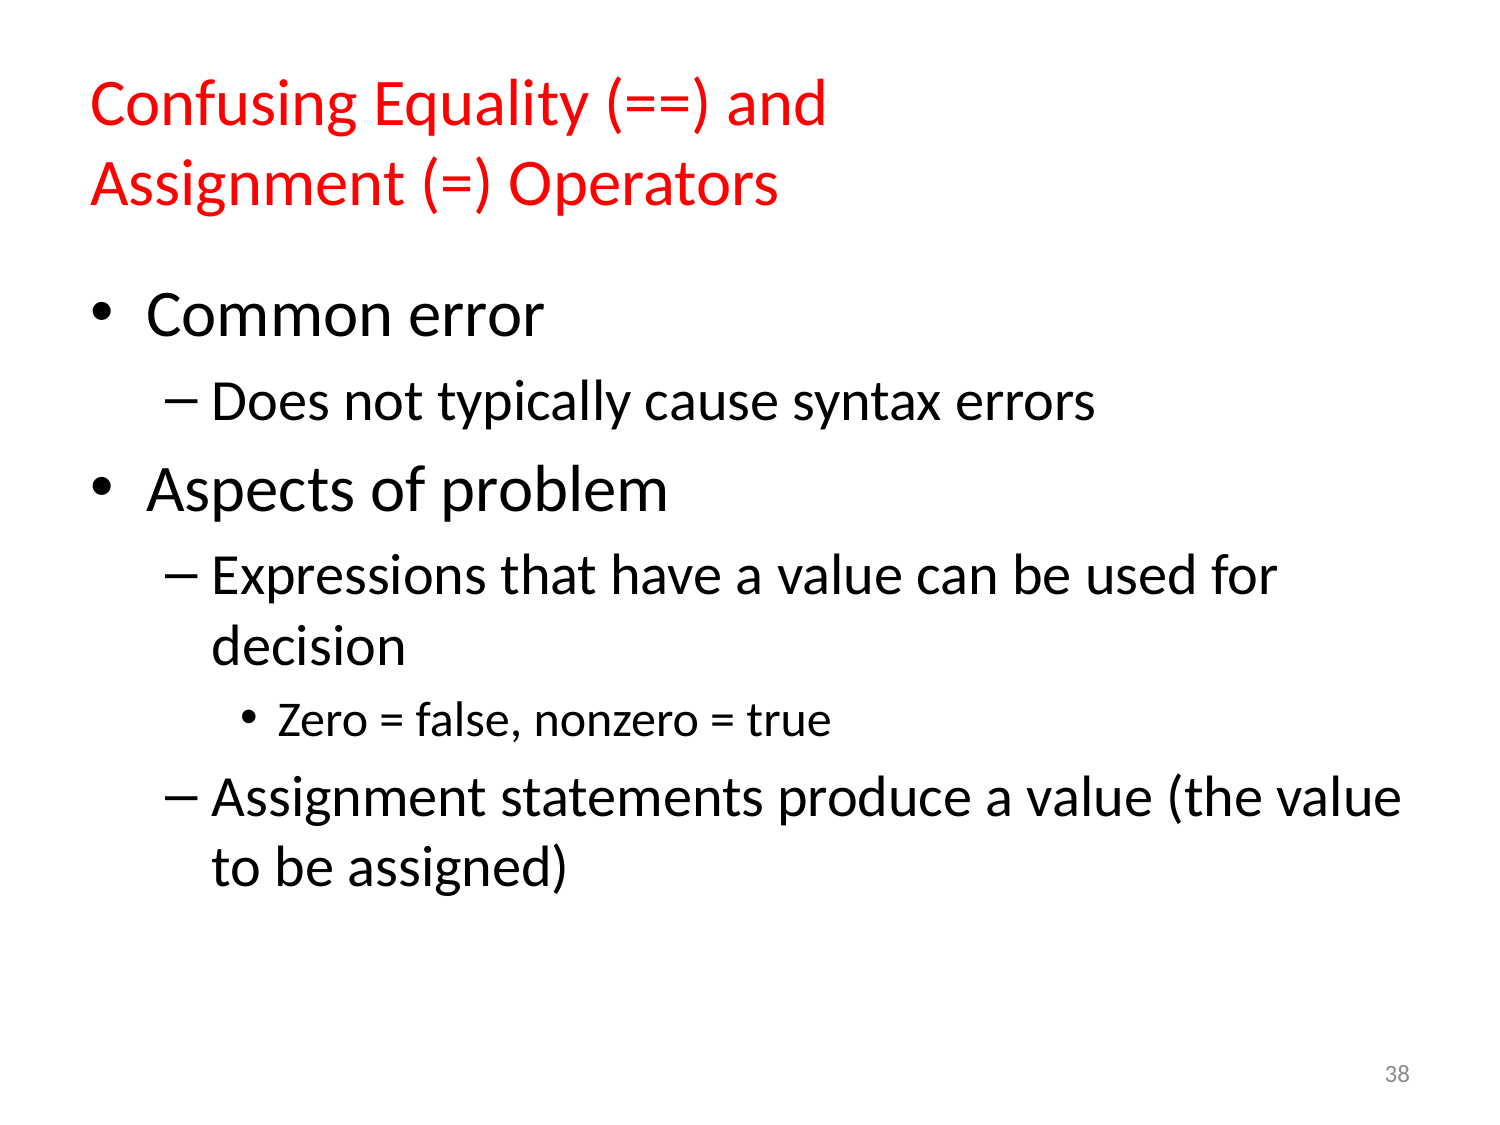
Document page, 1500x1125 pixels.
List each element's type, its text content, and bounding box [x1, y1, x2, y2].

title Confusing Equality (==) and Assignment (=) Operators [75, 45, 1425, 233]
slide_number 38 [1074, 1042, 1425, 1103]
list Common error Does not typically cause syntax errors Aspects of problem Expressions that have a value can be used for decision Zero = false, nonzero = true Assignment statements produce a value (the value to be assigned) [75, 262, 1425, 1005]
